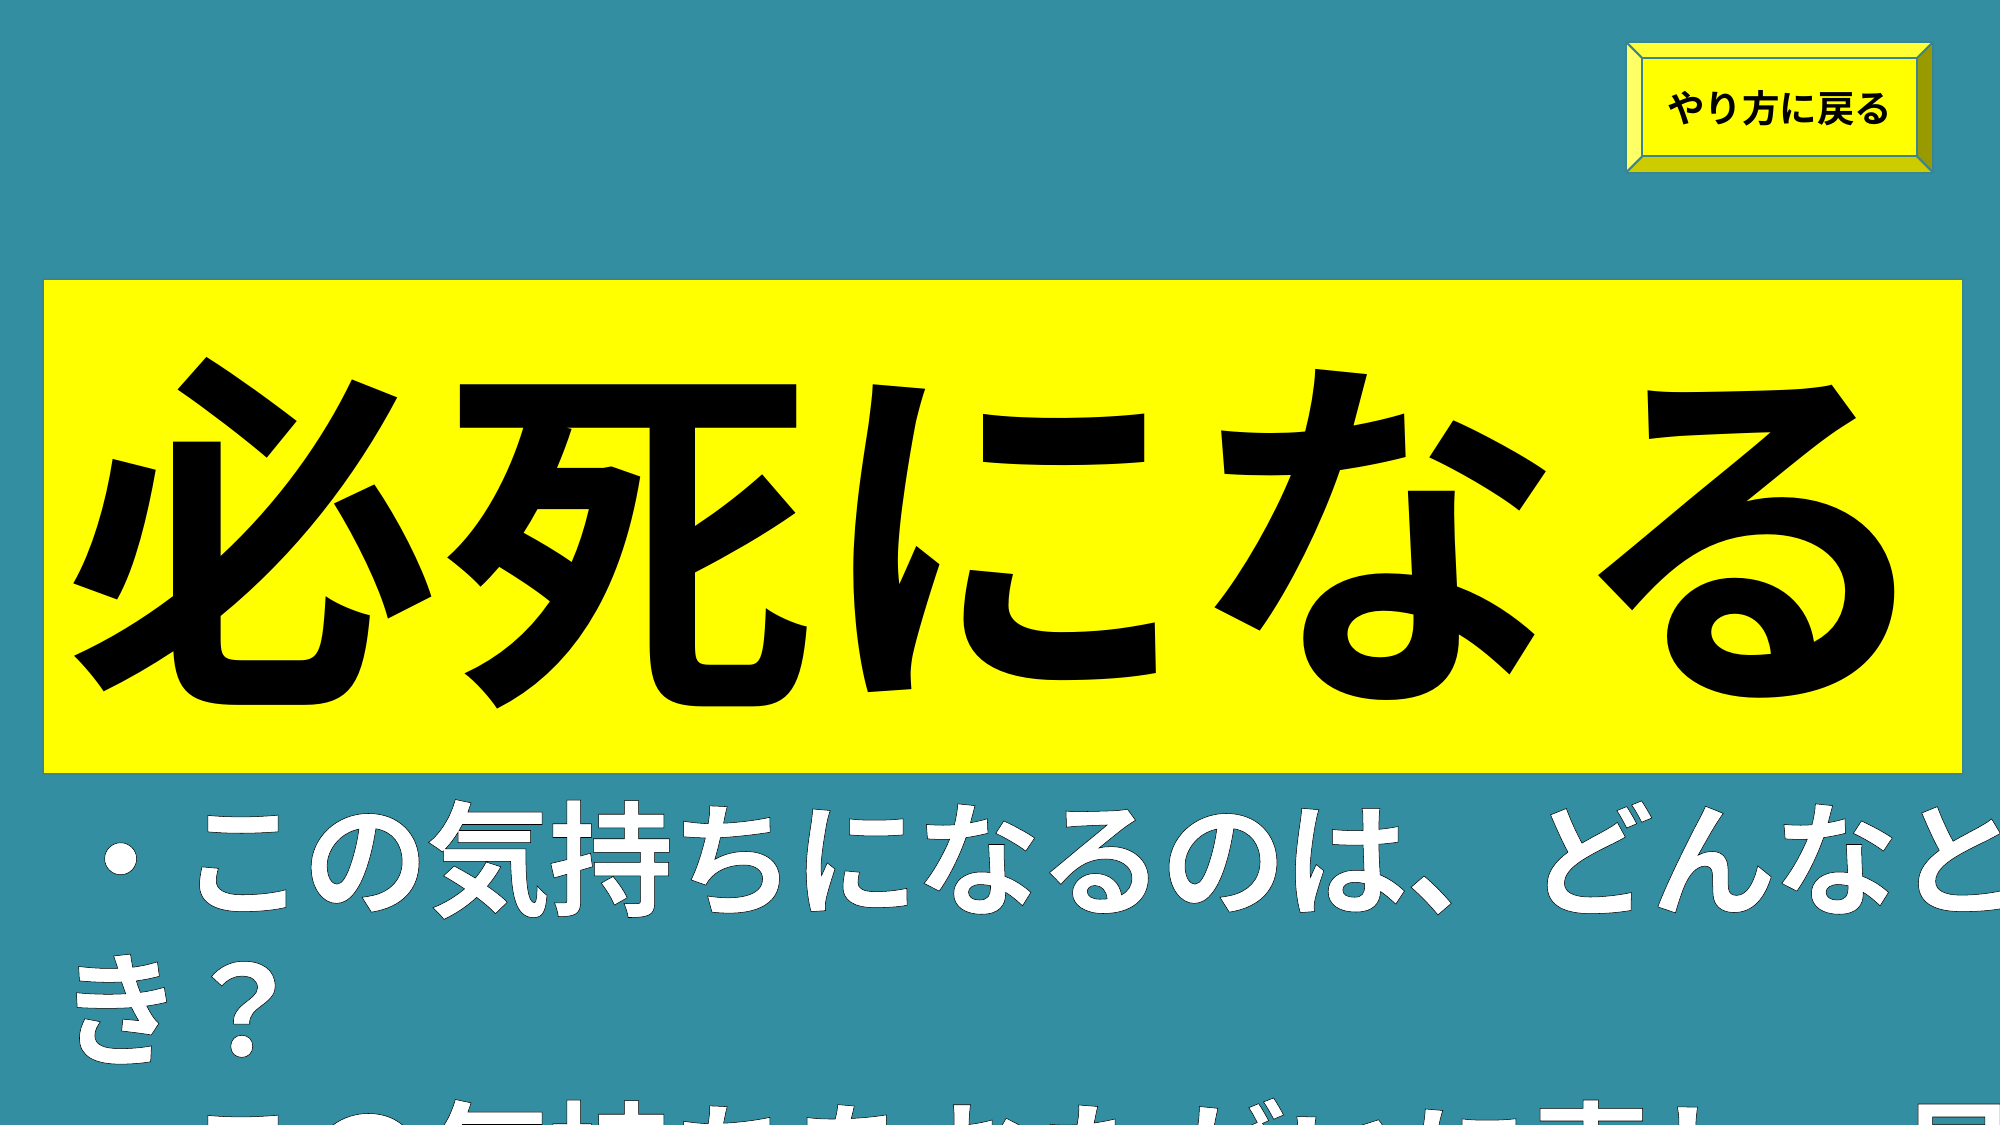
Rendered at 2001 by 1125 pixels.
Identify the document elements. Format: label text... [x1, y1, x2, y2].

text_box やり方に戻る [1625, 41, 1934, 174]
text_box 必死になる [42, 278, 1964, 775]
text_box ・この気持ちになるのは、どんなとき？ ・この気持ちをおたがいに表し、見合う。 [43, 773, 2000, 1053]
